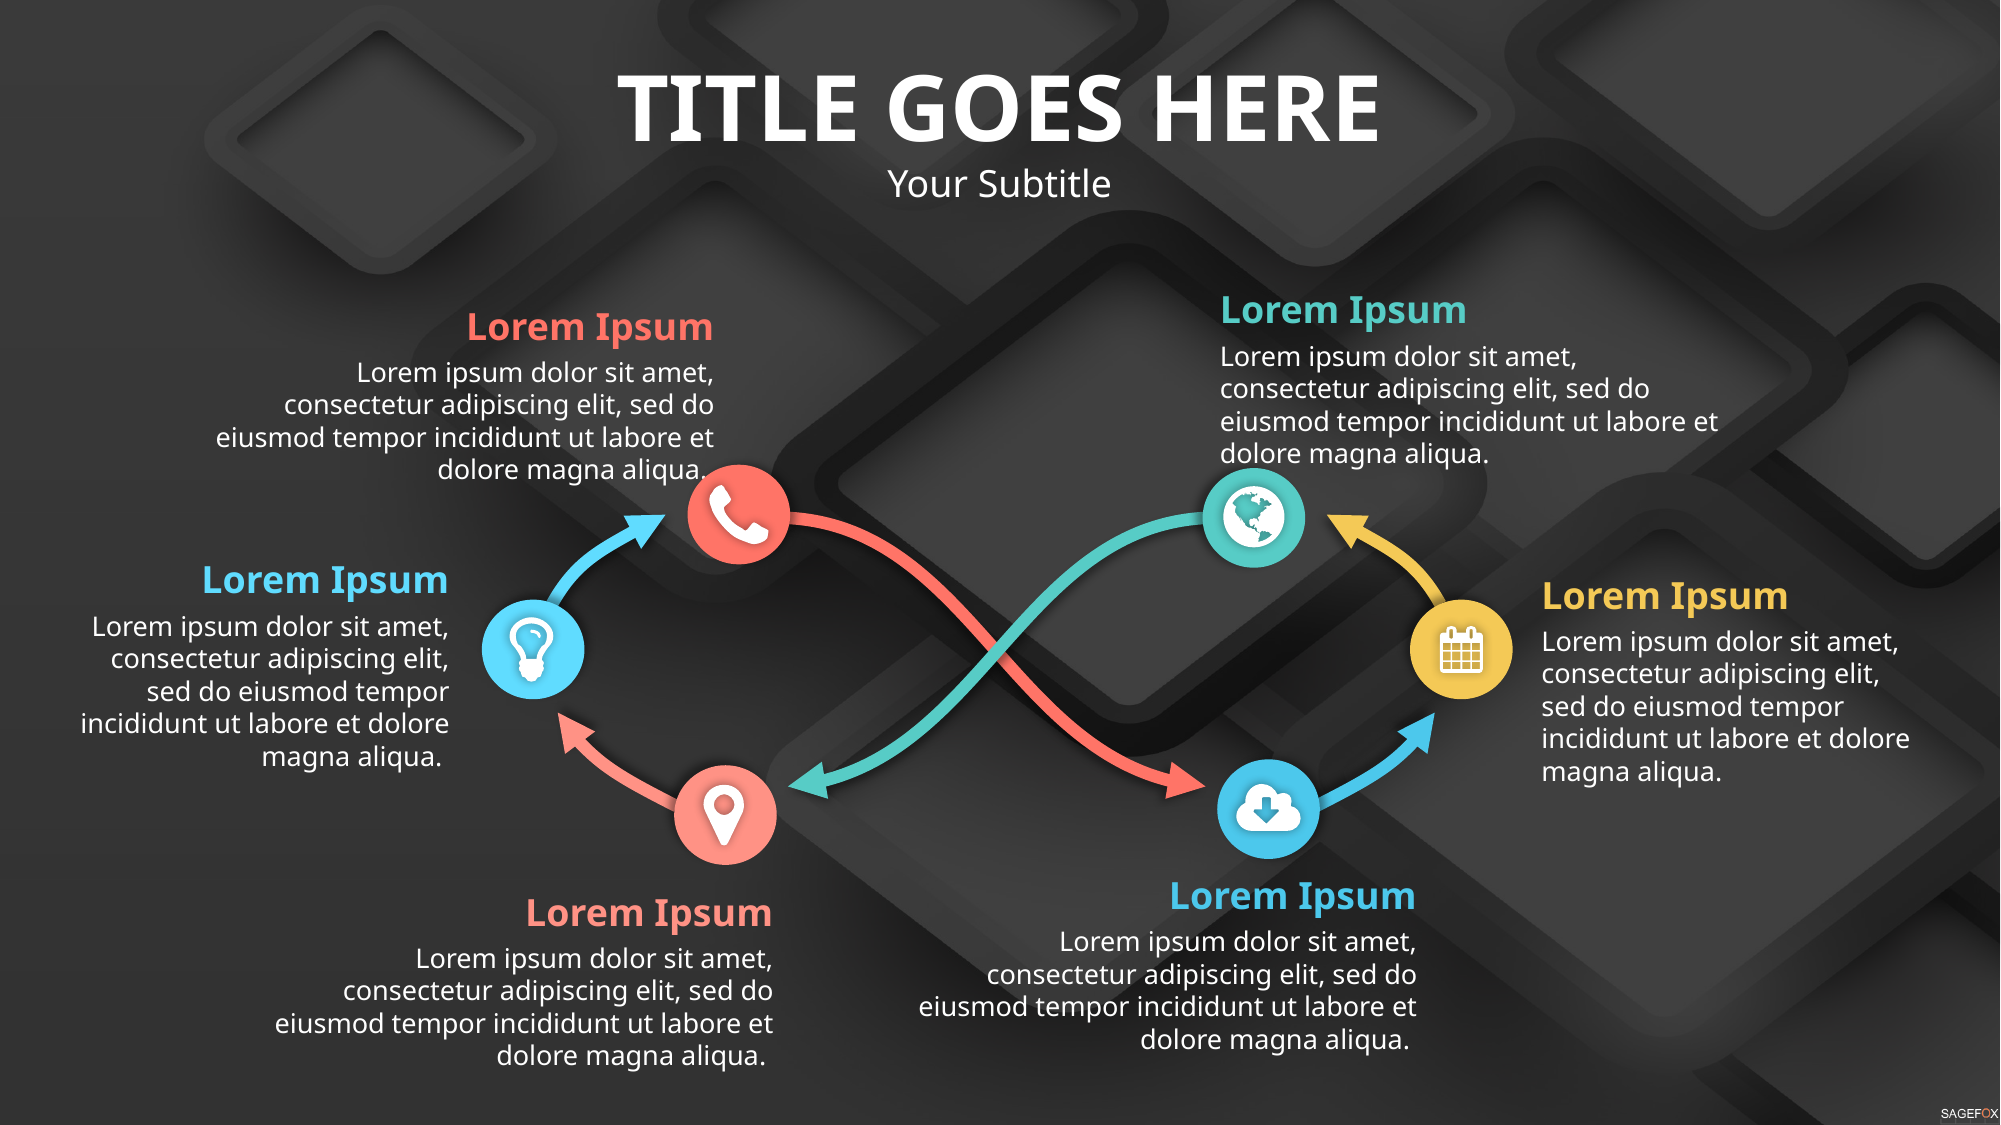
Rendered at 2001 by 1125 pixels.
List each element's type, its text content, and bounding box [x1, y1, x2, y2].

text_box Lorem Ipsum Lorem ipsum dolor sit amet, consectetur adipiscing elit, sed do eiusmod tempor incididunt ut labore et dolore magna aliqua. [189, 295, 729, 538]
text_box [1217, 759, 1320, 859]
text_box TITLE GOES HERE Your Subtitle [548, 42, 1452, 212]
text_box Lorem Ipsum Lorem ipsum dolor sit amet, consectetur adipiscing elit, sed do eiusmod tempor incididunt ut labore et dolore magna aliqua. [49, 549, 465, 824]
text_box [1332, 522, 1434, 595]
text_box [687, 464, 791, 565]
text_box Lorem Ipsum Lorem ipsum dolor sit amet, consectetur adipiscing elit, sed do eiusmod tempor incididunt ut labore et dolore magna aliqua. [1526, 564, 1942, 839]
text_box Lorem Ipsum Lorem ipsum dolor sit amet, consectetur adipiscing elit, sed do eiusmod tempor incididunt ut labore et dolore magna aliqua. [1204, 279, 1744, 522]
text_box [1004, 659, 1206, 792]
text_box [1329, 712, 1435, 800]
text_box [787, 518, 1191, 792]
text_box [558, 538, 636, 595]
text_box Lorem Ipsum Lorem ipsum dolor sit amet, consectetur adipiscing elit, sed do eiusmod tempor incididunt ut labore et dolore magna aliqua. [892, 864, 1432, 1108]
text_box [674, 765, 777, 865]
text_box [1410, 599, 1513, 700]
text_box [481, 599, 585, 700]
text_box [557, 712, 665, 801]
text_box Lorem Ipsum Lorem ipsum dolor sit amet, consectetur adipiscing elit, sed do eiusmod tempor incididunt ut labore et dolore magna aliqua. [248, 881, 788, 1124]
text_box [800, 518, 996, 653]
picture [0, 0, 2001, 1125]
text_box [1202, 468, 1306, 568]
